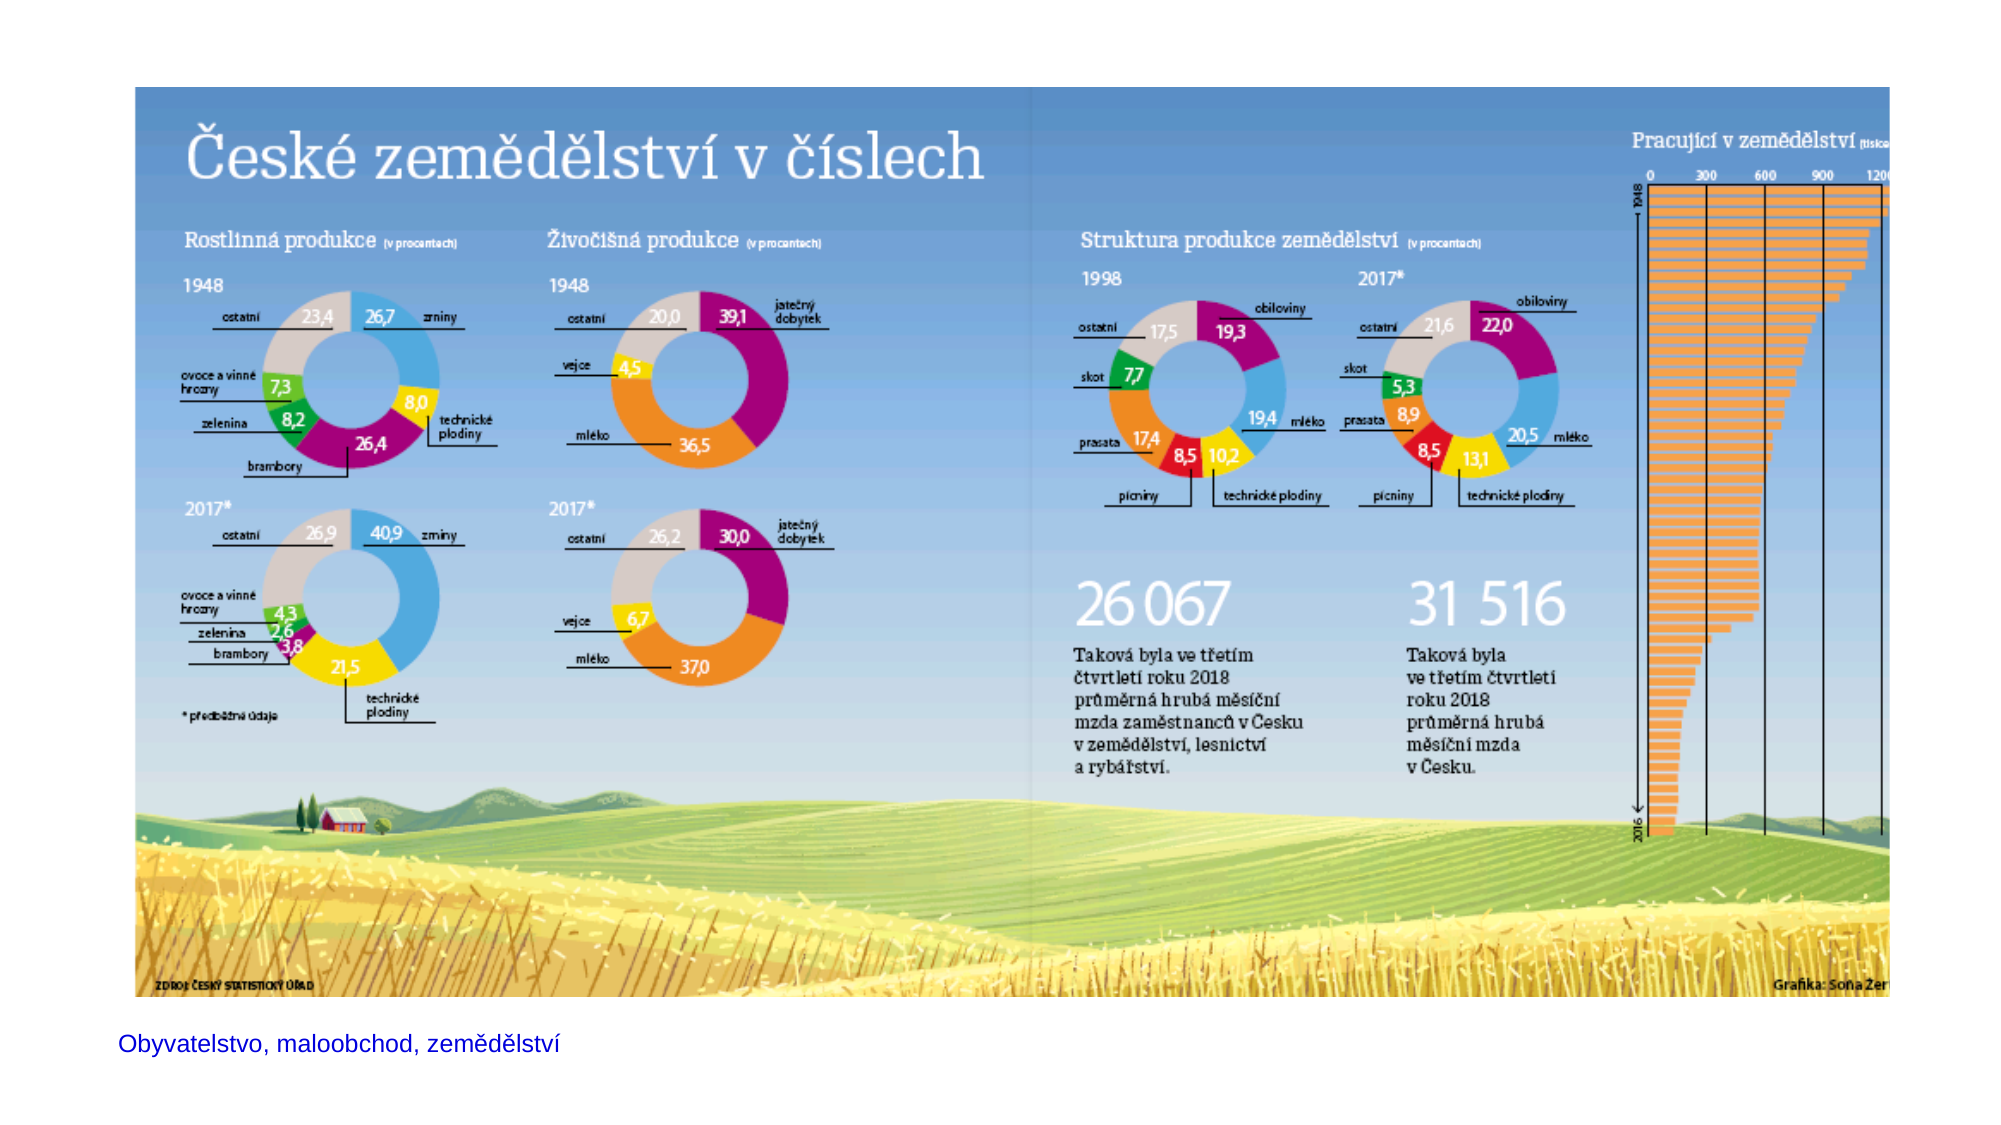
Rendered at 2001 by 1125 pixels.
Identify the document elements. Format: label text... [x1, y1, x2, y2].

picture [123, 87, 1890, 998]
footer Obyvatelstvo, maloobchod, zemědělství [118, 1021, 1418, 1063]
